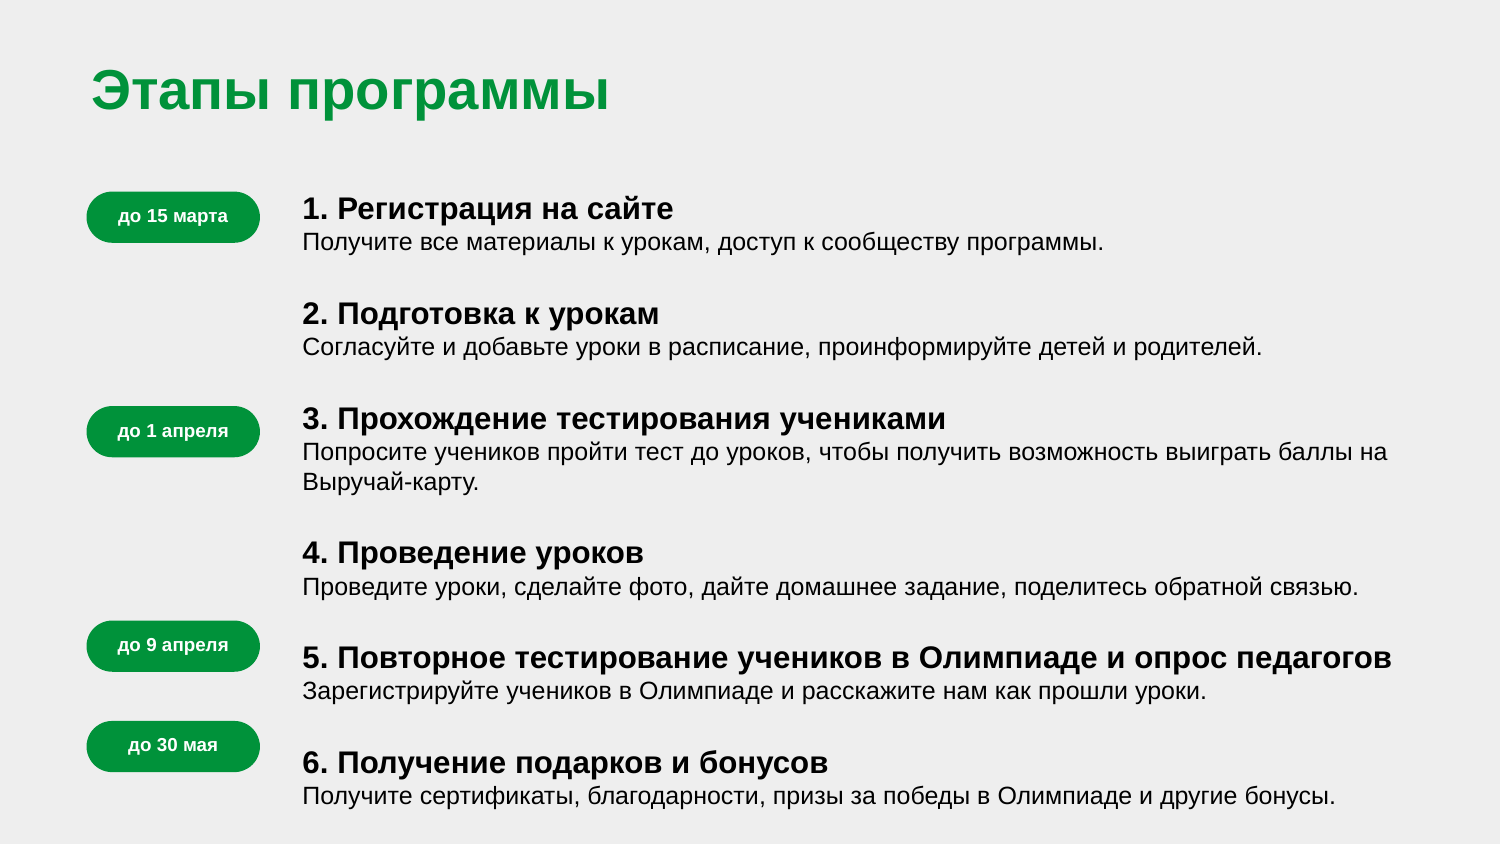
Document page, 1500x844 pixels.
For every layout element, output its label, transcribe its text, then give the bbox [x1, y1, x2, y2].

text_box Этапы программы [76, 28, 1442, 136]
text_box 1. Регистрация на сайте Получите все материалы к урокам, доступ к сообществу программы. 2. Подготовка к урокам Согласуйте и добавьте уроки в расписание, проинформируйте детей и родителей. 3. Прохождение тестирования учениками Попросите учеников пройти тест до уроков, чтобы получить возможность выиграть баллы на Выручай-карту. 4. Проведение уроков Проведите уроки, сделайте фото, дайте домашнее задание, поделитесь обратной связью. 5. Повторное тестирование учеников в Олимпиаде и опрос педагогов Зарегистрируйте учеников в Олимпиаде и расскажите нам как прошли уроки. 6. Получение подарков и бонусов Получите сертификаты, благодарности, призы за победы в Олимпиаде и другие бонусы. [287, 173, 1442, 825]
text_box до 15 марта [86, 191, 260, 243]
text_box до 30 мая [86, 720, 260, 773]
text_box до 1 апреля [86, 406, 260, 458]
text_box до 9 апреля [86, 620, 260, 672]
